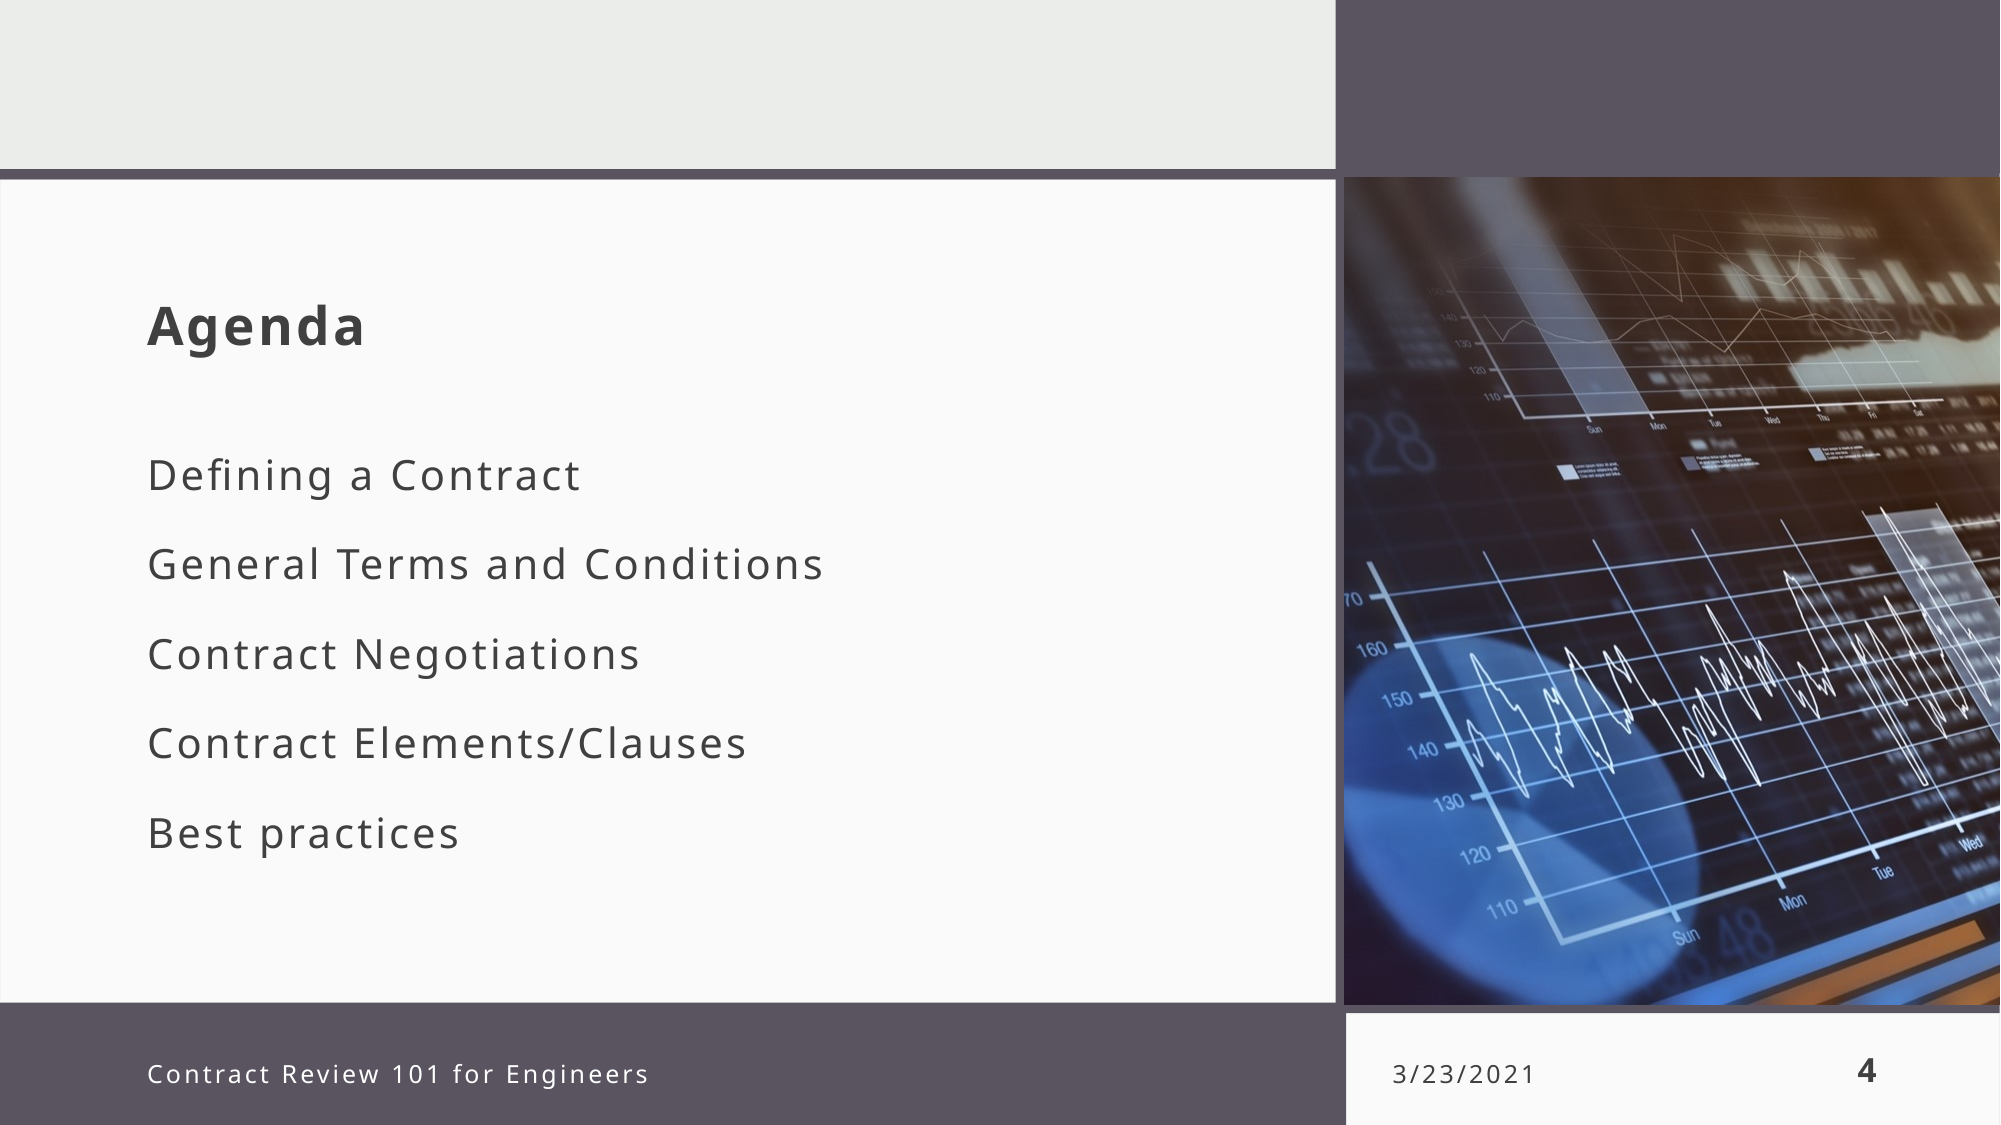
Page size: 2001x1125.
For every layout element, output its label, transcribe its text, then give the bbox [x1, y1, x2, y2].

slide_number 4 [1733, 1035, 1895, 1110]
list Defining a Contract General Terms and Conditions Contract Negotiations Contract Elements/Clauses Best practices [129, 410, 1216, 908]
picture [1343, 177, 2000, 1005]
title Agenda [129, 242, 1216, 372]
footer Contract Review 101 for Engineers [129, 1035, 1216, 1110]
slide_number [1374, 1035, 1684, 1110]
